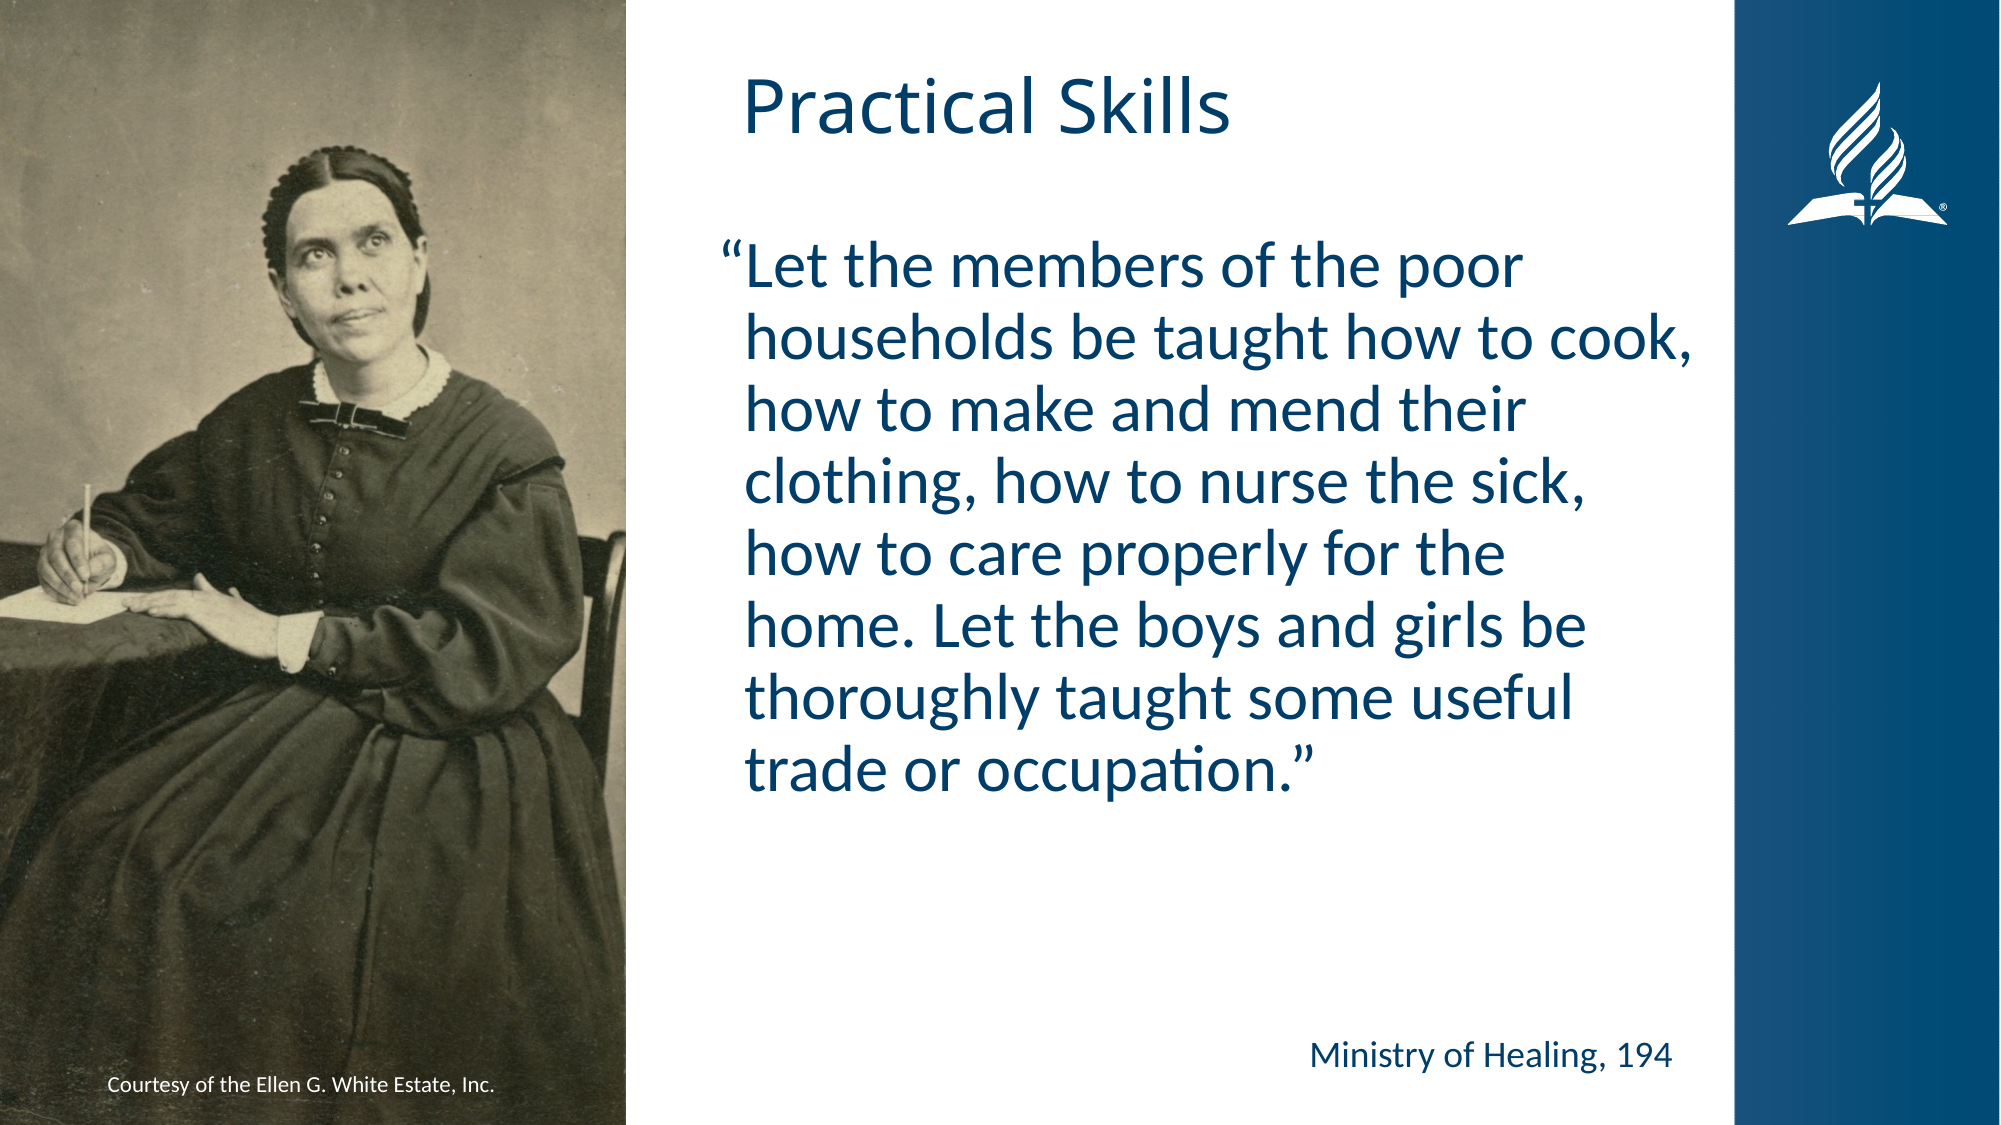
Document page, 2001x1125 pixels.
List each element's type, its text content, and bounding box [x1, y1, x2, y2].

text_box Practical Skills [726, 51, 1734, 156]
text_box [1870, 194, 1948, 226]
text_box Ministry of Healing, 194 [1125, 1022, 1688, 1082]
text_box [1734, 0, 2000, 1125]
picture [0, 0, 626, 1125]
text_box [1787, 192, 1865, 226]
text_box [1828, 82, 1880, 187]
text_box “Let the members of the poor households be taught how to cook, how to make and mend their clothing, how to nurse the sick, how to care properly for the home. Let the boys and girls be thoroughly taught some useful trade or occupation.” [703, 222, 1711, 825]
text_box [1939, 202, 1947, 211]
text_box [1870, 127, 1907, 200]
